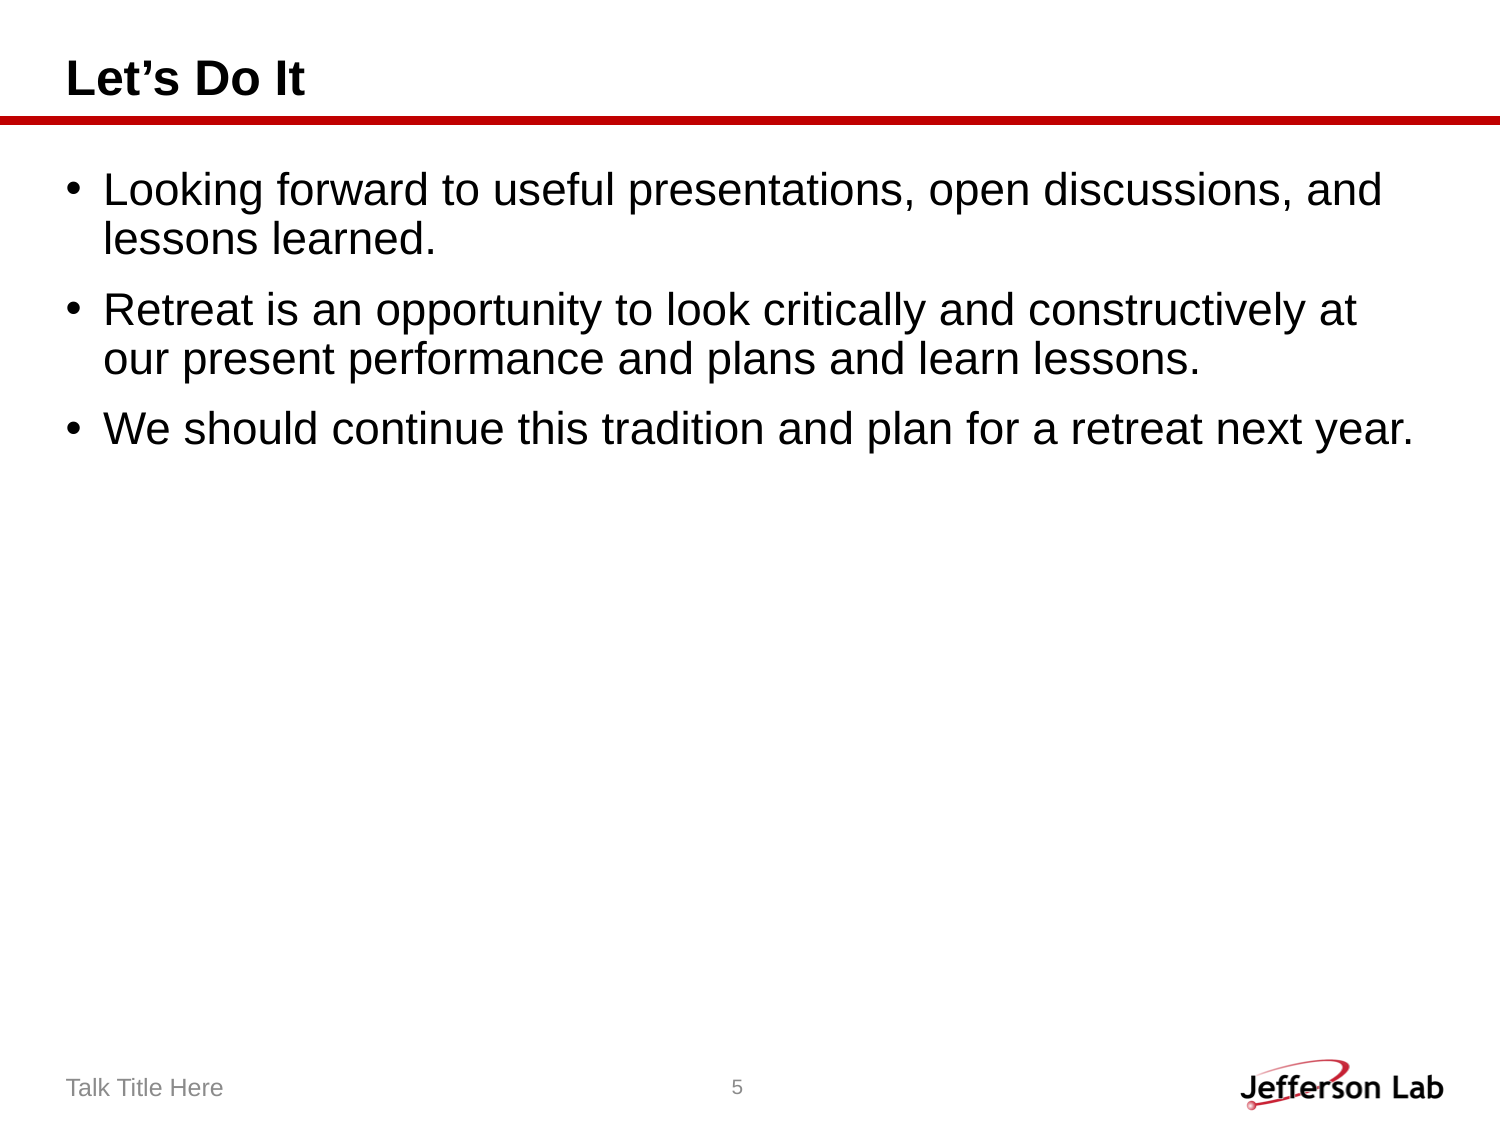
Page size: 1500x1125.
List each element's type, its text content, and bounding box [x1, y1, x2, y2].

slide_number 5 [693, 1060, 782, 1111]
list Looking forward to useful presentations, open discussions, and lessons learned. Retreat is an opportunity to look critically and constructively at our present performance and plans and learn lessons. We should continue this tradition and plan for a retreat next year. [50, 158, 1440, 1042]
title Let’s Do It [50, 39, 1440, 120]
picture [1238, 1051, 1457, 1122]
footer Talk Title Here [50, 1060, 694, 1112]
